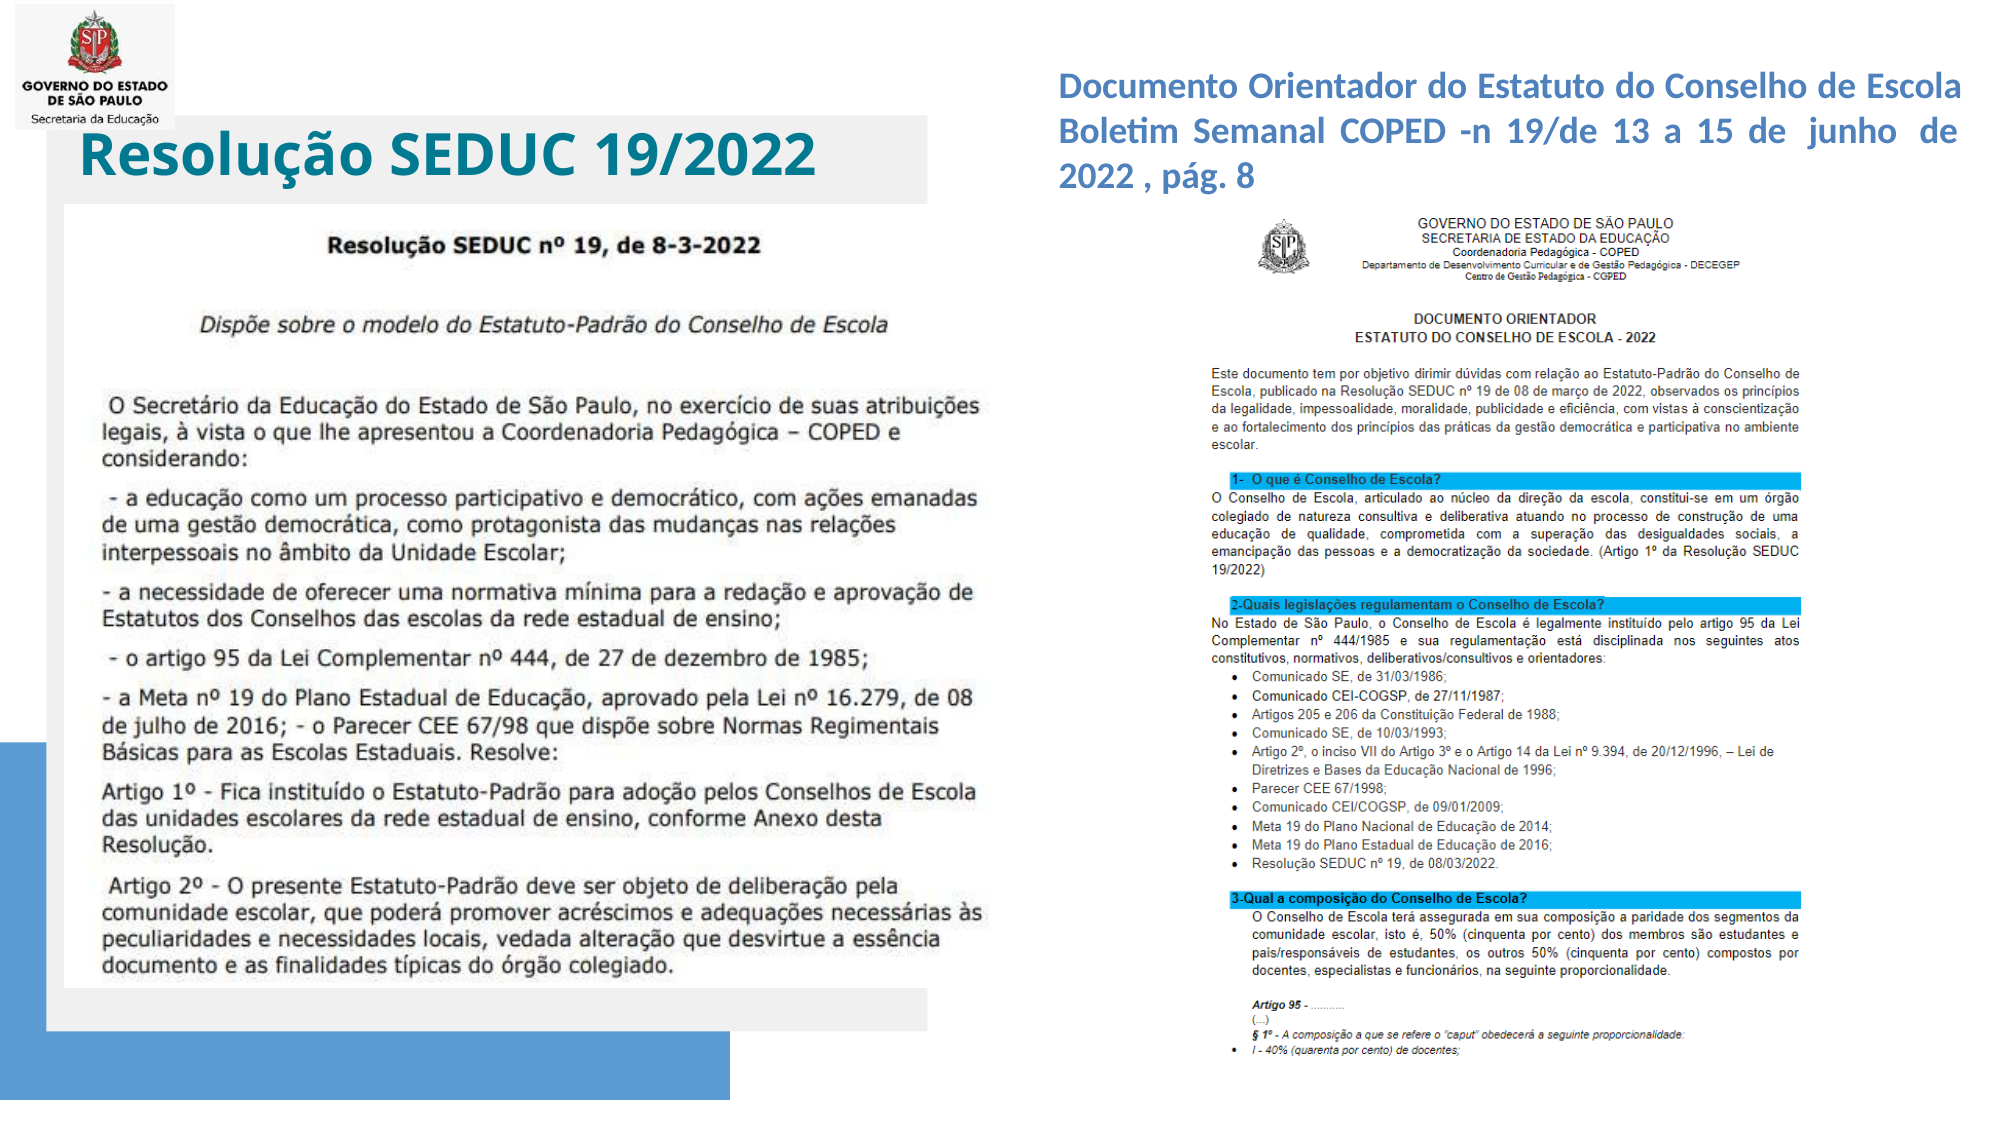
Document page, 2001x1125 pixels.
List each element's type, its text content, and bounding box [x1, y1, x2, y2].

picture [1267, 894, 1272, 902]
picture [1375, 475, 1380, 483]
title Documento Orientador do Estatuto do Conselho de Escola Boletim Semanal COPED -n 19/de 13 a 15 de junho de 2022 , pág. 8 [1056, 59, 1973, 250]
picture [1406, 603, 1415, 608]
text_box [14, 0, 995, 988]
picture [1211, 215, 1802, 1056]
picture [1407, 897, 1416, 902]
picture [1263, 603, 1272, 608]
